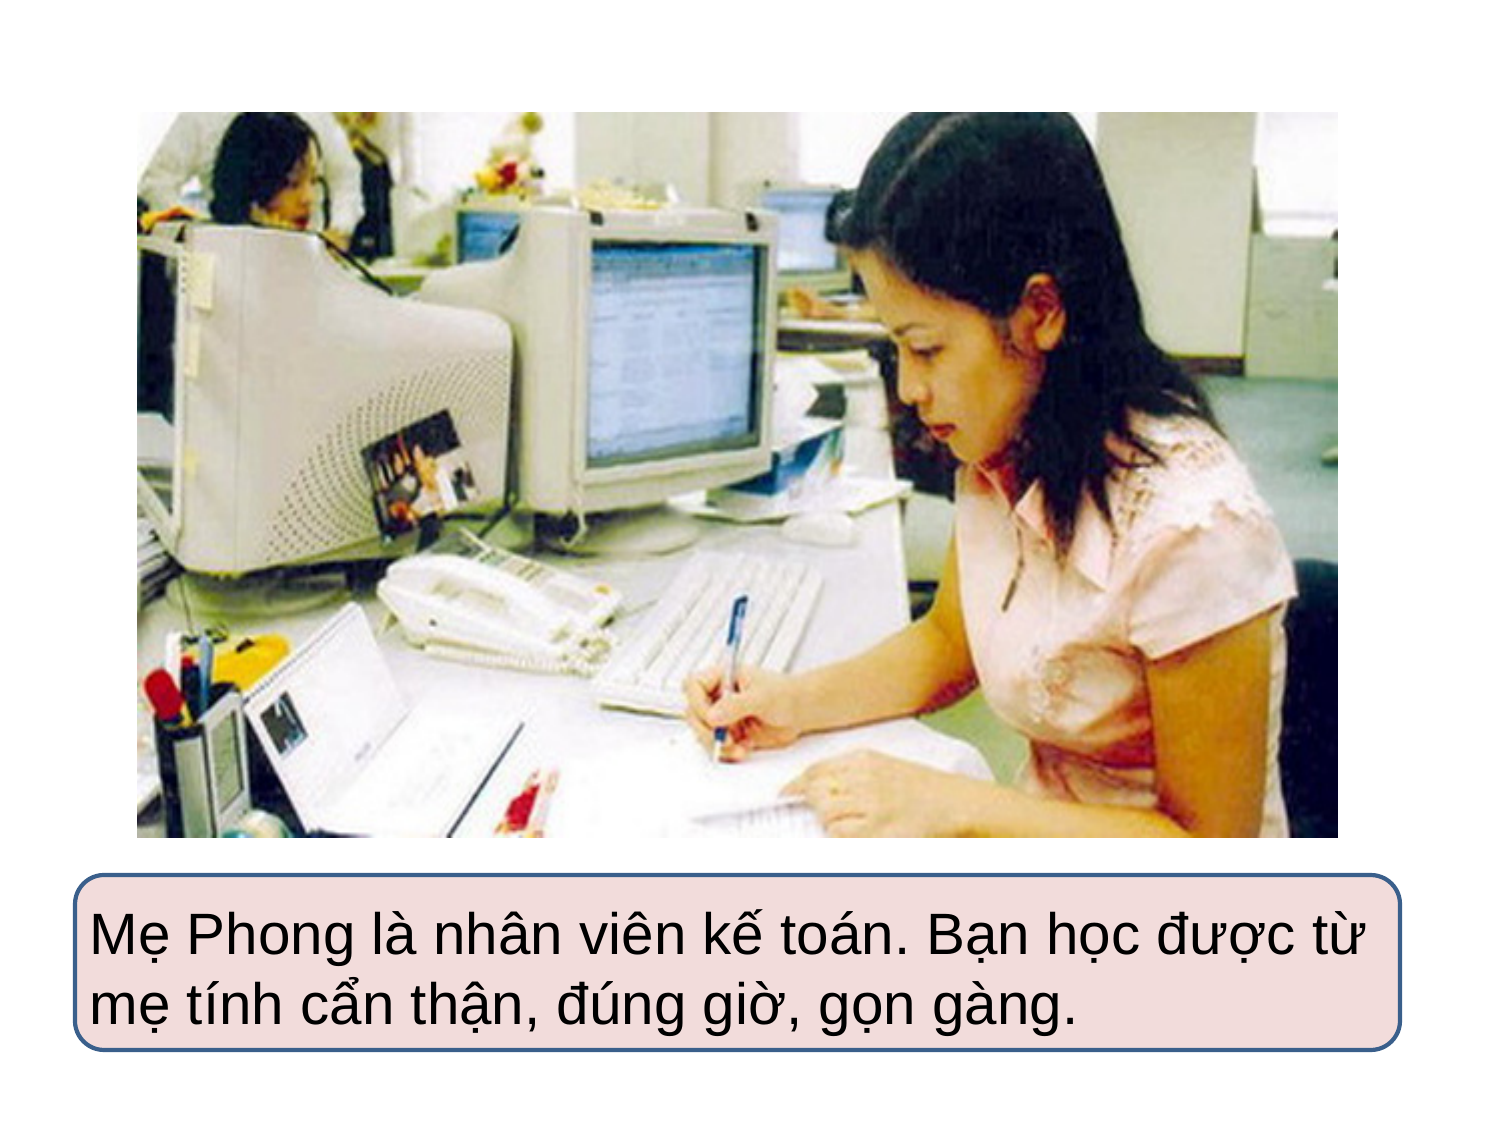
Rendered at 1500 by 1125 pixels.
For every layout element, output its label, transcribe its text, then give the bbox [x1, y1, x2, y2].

picture [137, 112, 1338, 838]
text_box Mẹ Phong là nhân viên kế toán. Bạn học được từ mẹ tính cẩn thận, đúng giờ, gọn gàng. [75, 888, 1400, 1044]
text_box [83, 1044, 1392, 1053]
text_box [77, 872, 1398, 888]
